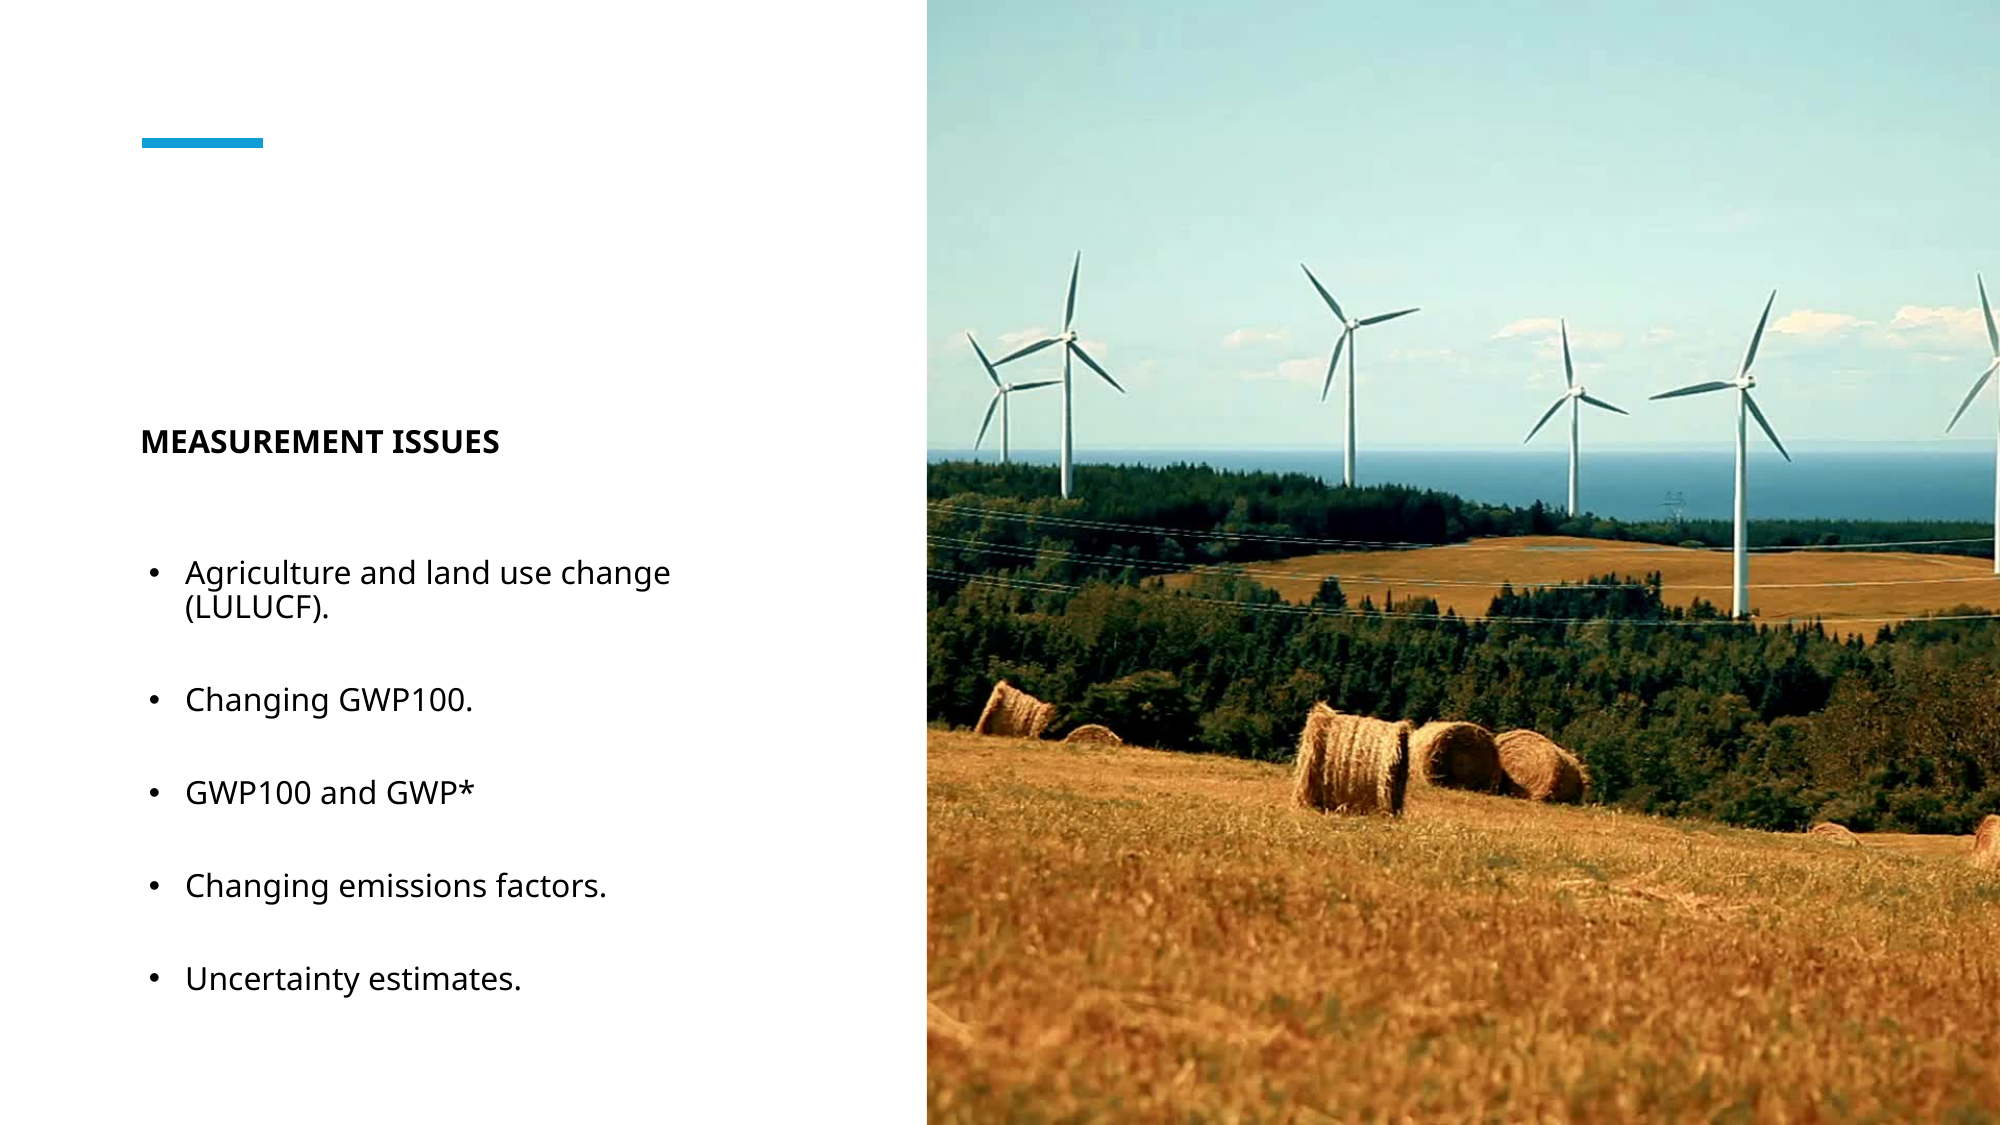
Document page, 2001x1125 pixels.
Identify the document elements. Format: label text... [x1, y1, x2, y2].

picture [926, 0, 2000, 1125]
text_box MEASUREMENT ISSUES Agriculture and land use change (LULUCF). Changing GWP100. GWP100 and GWP* Changing emissions factors. Uncertainty estimates. [125, 418, 796, 1008]
